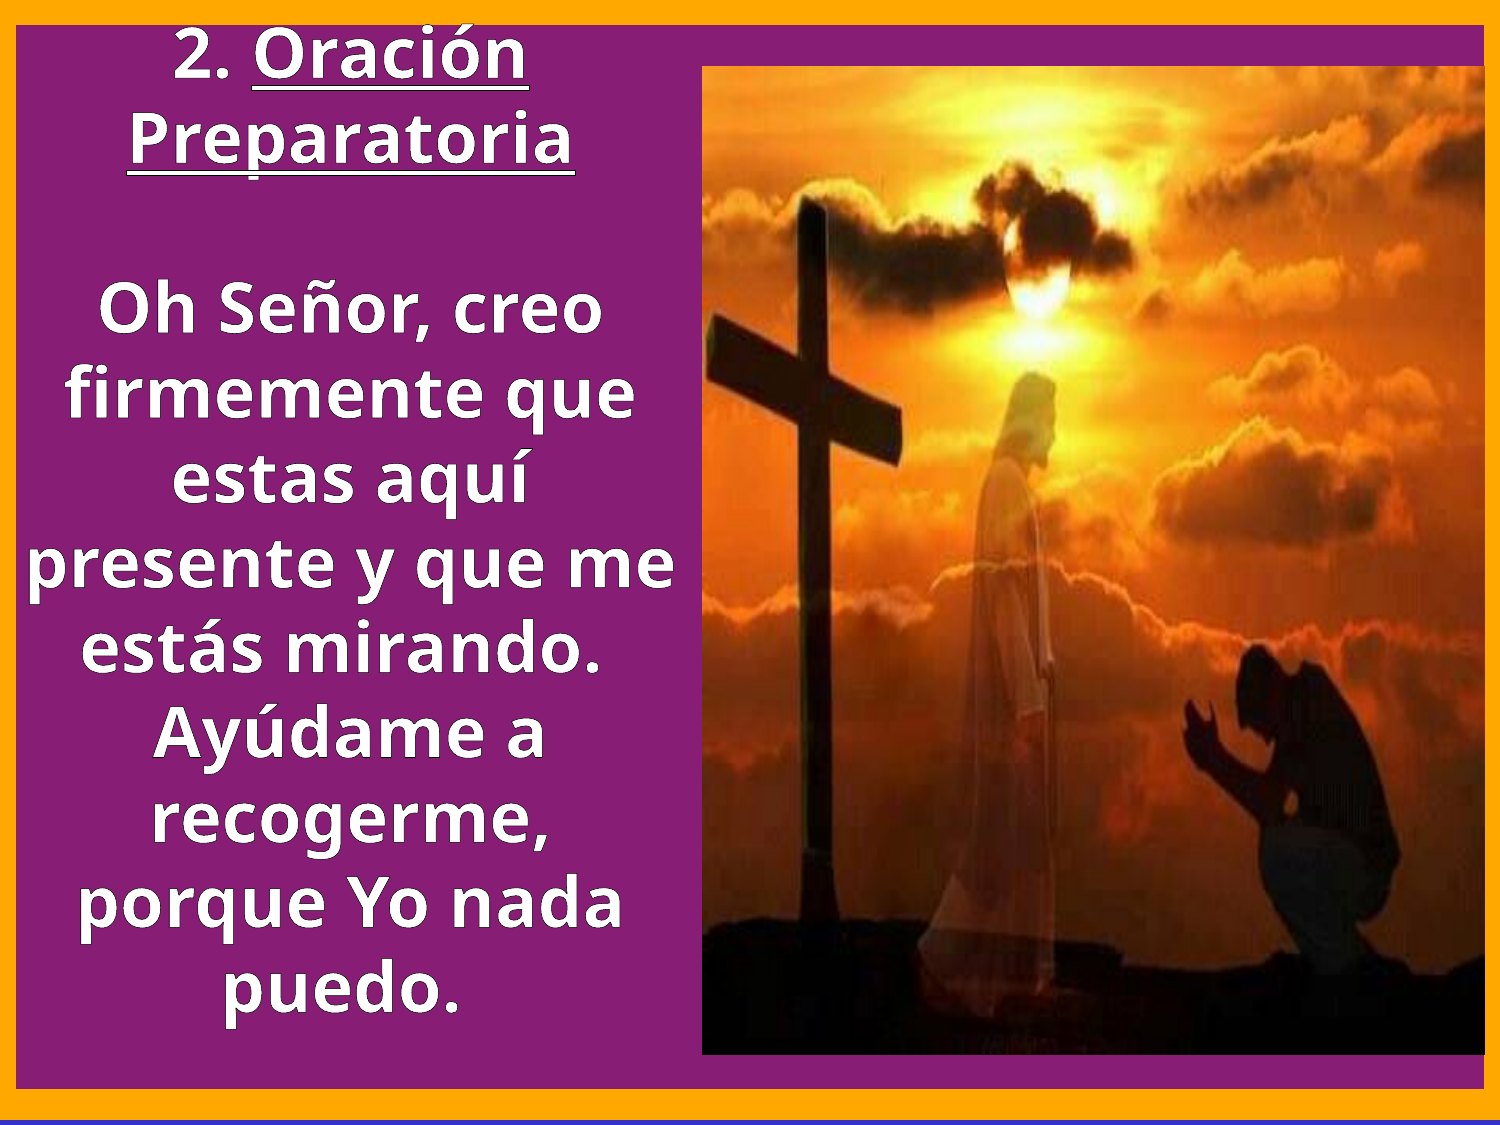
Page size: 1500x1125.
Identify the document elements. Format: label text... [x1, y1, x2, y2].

text_box 2. Oración Preparatoria Oh Señor, creo firmemente que estas aquí presente y que me estás mirando. Ayúdame a recogerme, porque Yo nada puedo. [0, 0, 701, 1034]
picture [702, 66, 1485, 1055]
text_box [0, 9, 1500, 1105]
